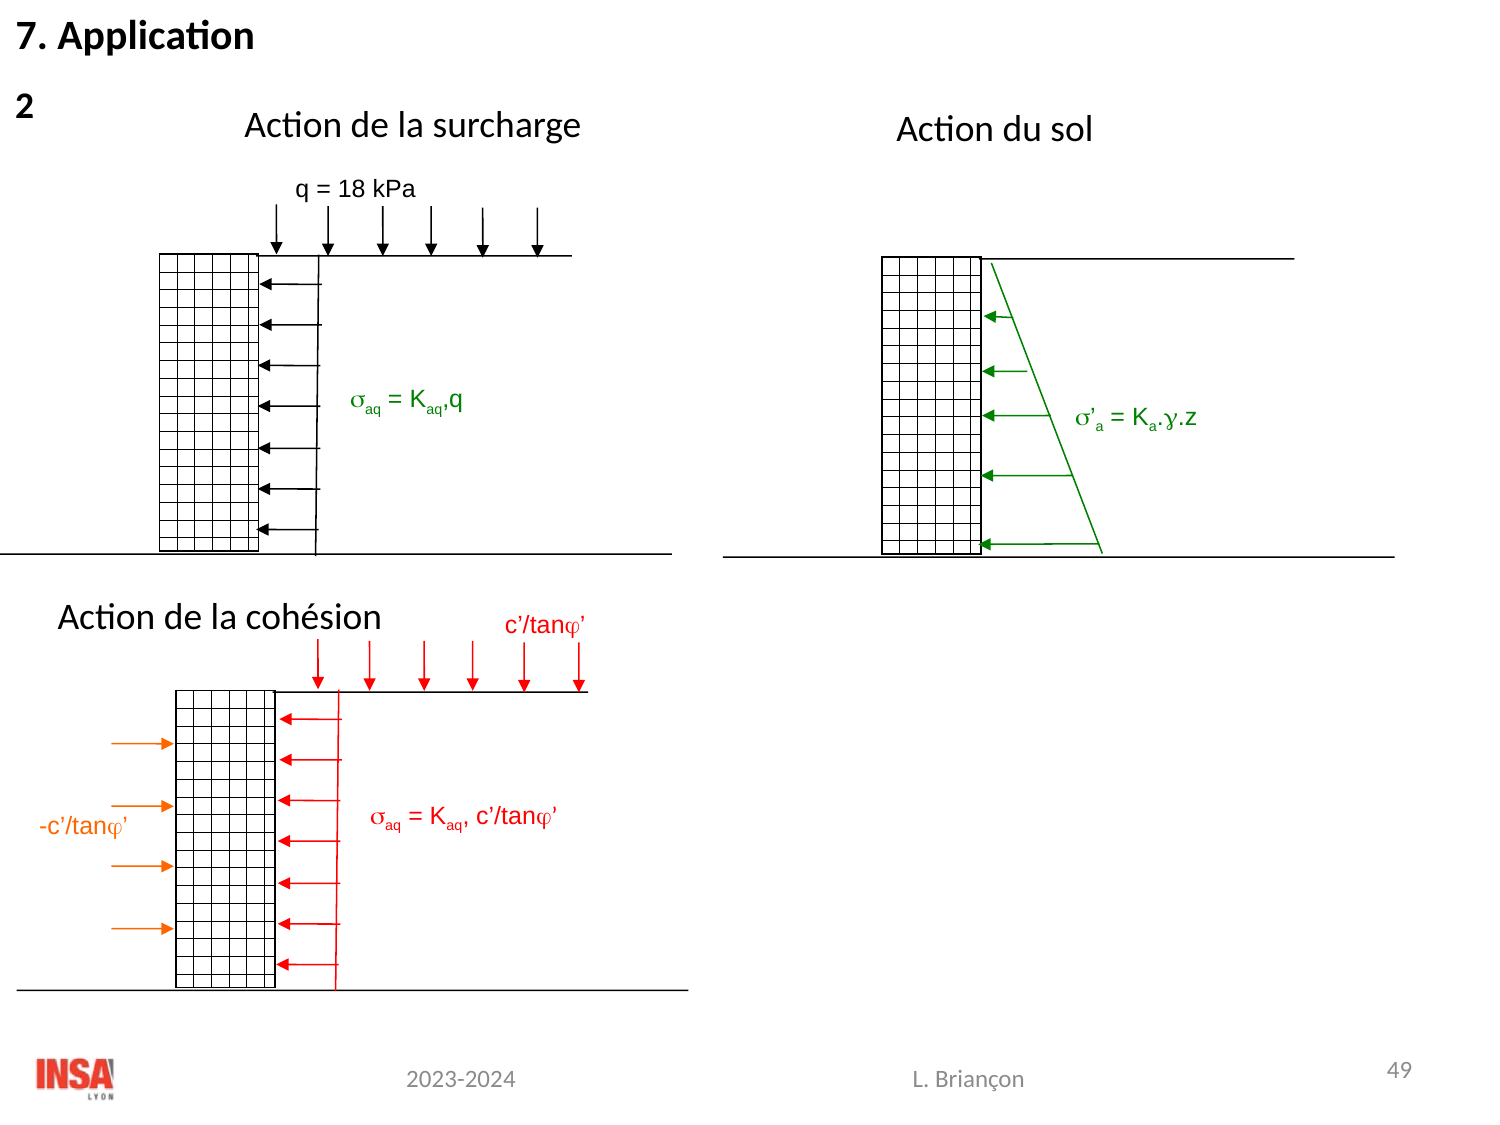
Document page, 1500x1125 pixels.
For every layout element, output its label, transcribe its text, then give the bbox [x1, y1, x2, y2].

text_box [899, 303, 965, 489]
text_box [376, 223, 389, 257]
text_box [111, 737, 174, 750]
text_box [277, 794, 330, 807]
text_box saq = Kaq,q [335, 375, 627, 442]
text_box [518, 671, 531, 693]
text_box [983, 310, 1014, 323]
text_box q = 18 kPa [280, 164, 471, 223]
text_box Action du sol [881, 96, 1109, 156]
text_box [270, 204, 283, 255]
text_box [256, 523, 310, 536]
text_box [0, 0, 1500, 74]
text_box [982, 409, 1051, 422]
text_box c’/tanj’ [489, 601, 626, 671]
text_box [257, 482, 310, 496]
text_box [311, 645, 325, 690]
text_box Action de la surcharge [229, 92, 597, 153]
text_box [978, 538, 1100, 551]
text_box [277, 917, 330, 931]
text_box [257, 442, 310, 455]
text_box [259, 277, 310, 291]
text_box Action de la cohésion [42, 584, 398, 645]
text_box [321, 223, 335, 257]
text_box [176, 300, 243, 486]
text_box [192, 737, 259, 922]
text_box [531, 207, 544, 258]
slide_number 49 [1077, 1038, 1428, 1099]
text_box s’a = Ka.g.z [1060, 392, 1352, 459]
text_box [160, 800, 174, 813]
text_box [315, 254, 319, 557]
text_box [259, 318, 310, 332]
text_box [980, 469, 1074, 482]
text_box saq = Kaq, c’/tanj’ [355, 791, 647, 858]
text_box [111, 922, 174, 935]
picture [29, 1048, 123, 1104]
text_box [160, 860, 174, 873]
text_box [0, 74, 1500, 150]
text_box [175, 690, 275, 988]
text_box [279, 753, 330, 767]
text_box [572, 671, 586, 693]
footer L. Briançon [731, 1048, 1207, 1108]
text_box [982, 365, 1028, 378]
text_box [277, 834, 330, 848]
text_box [363, 645, 376, 691]
text_box [466, 640, 479, 691]
text_box [279, 712, 330, 726]
text_box [425, 223, 438, 257]
text_box [257, 359, 310, 372]
text_box [476, 207, 489, 258]
text_box -c’/tanj’ [24, 801, 160, 871]
text_box [418, 640, 431, 691]
text_box [257, 399, 310, 413]
text_box [881, 257, 982, 555]
text_box [276, 958, 330, 971]
text_box [159, 254, 259, 552]
text_box [277, 877, 330, 890]
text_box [335, 689, 339, 992]
